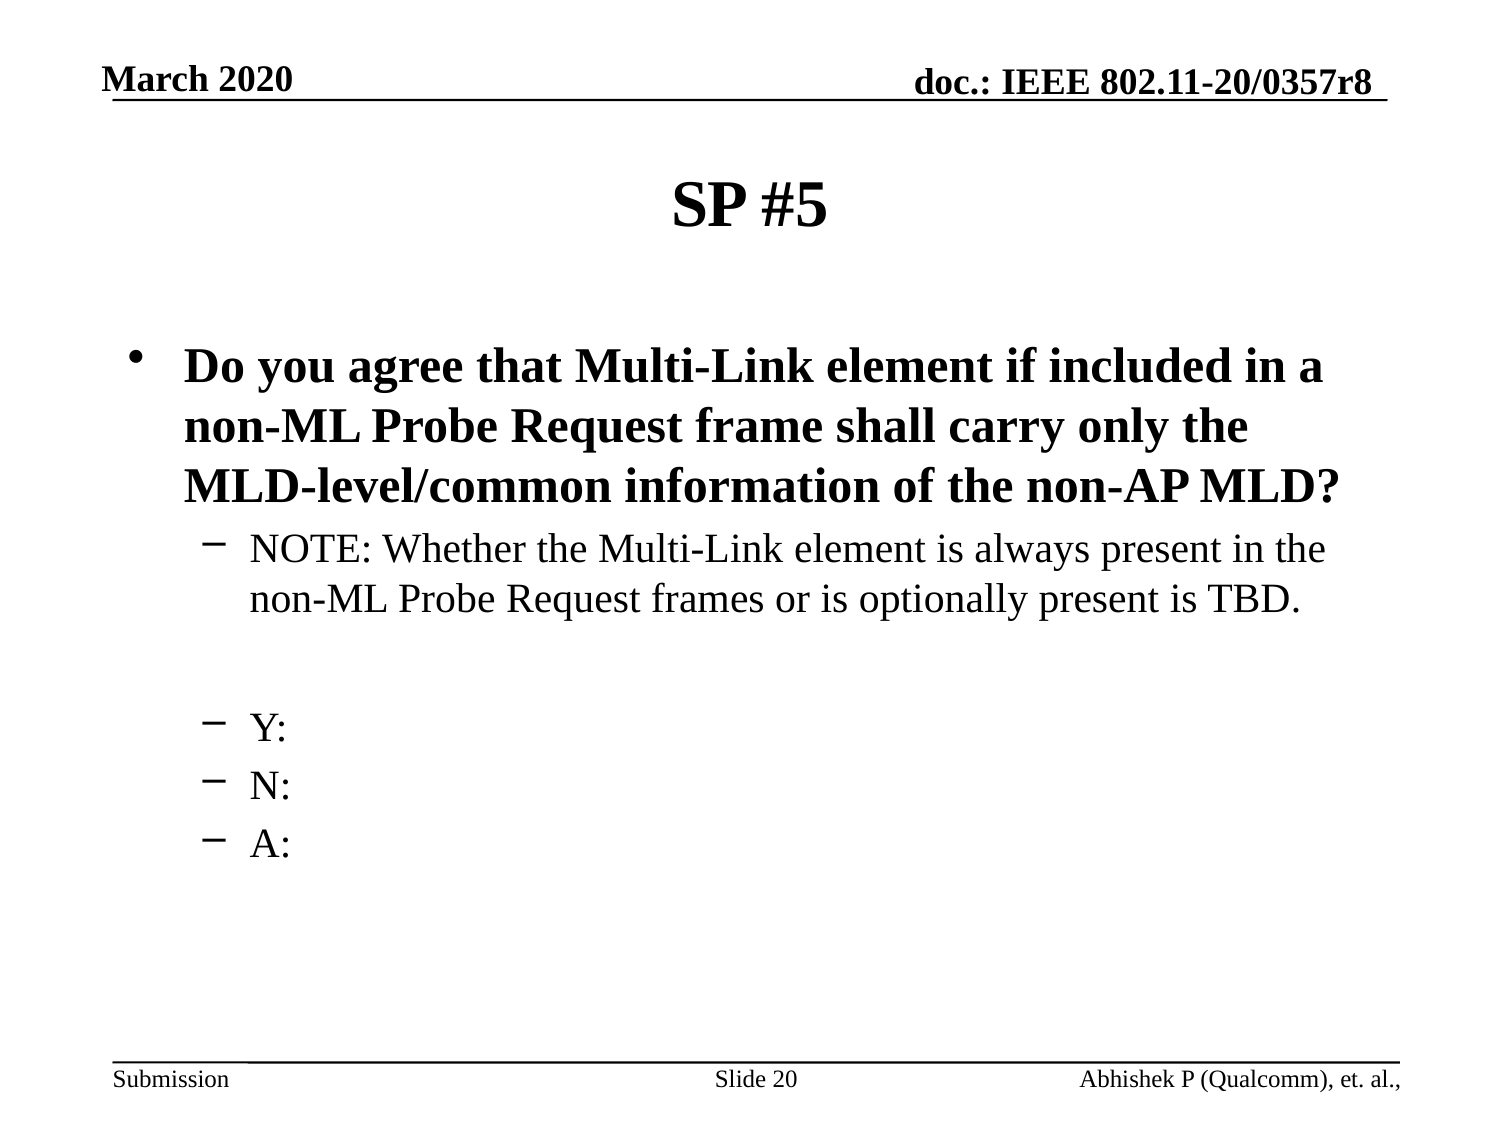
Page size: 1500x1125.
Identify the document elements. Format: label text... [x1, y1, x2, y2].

slide_number Slide 20 [712, 1061, 801, 1093]
list Do you agree that Multi-Link element if included in a non-ML Probe Request frame shall carry only the MLD-level/common information of the non-AP MLD? NOTE: Whether the Multi-Link element is always present in the non-ML Probe Request frames or is optionally present is TBD. Y: N: A: [112, 324, 1402, 1052]
title SP #5 [112, 112, 1388, 288]
footer Abhishek P (Qualcomm), et. al., [949, 1061, 1402, 1093]
